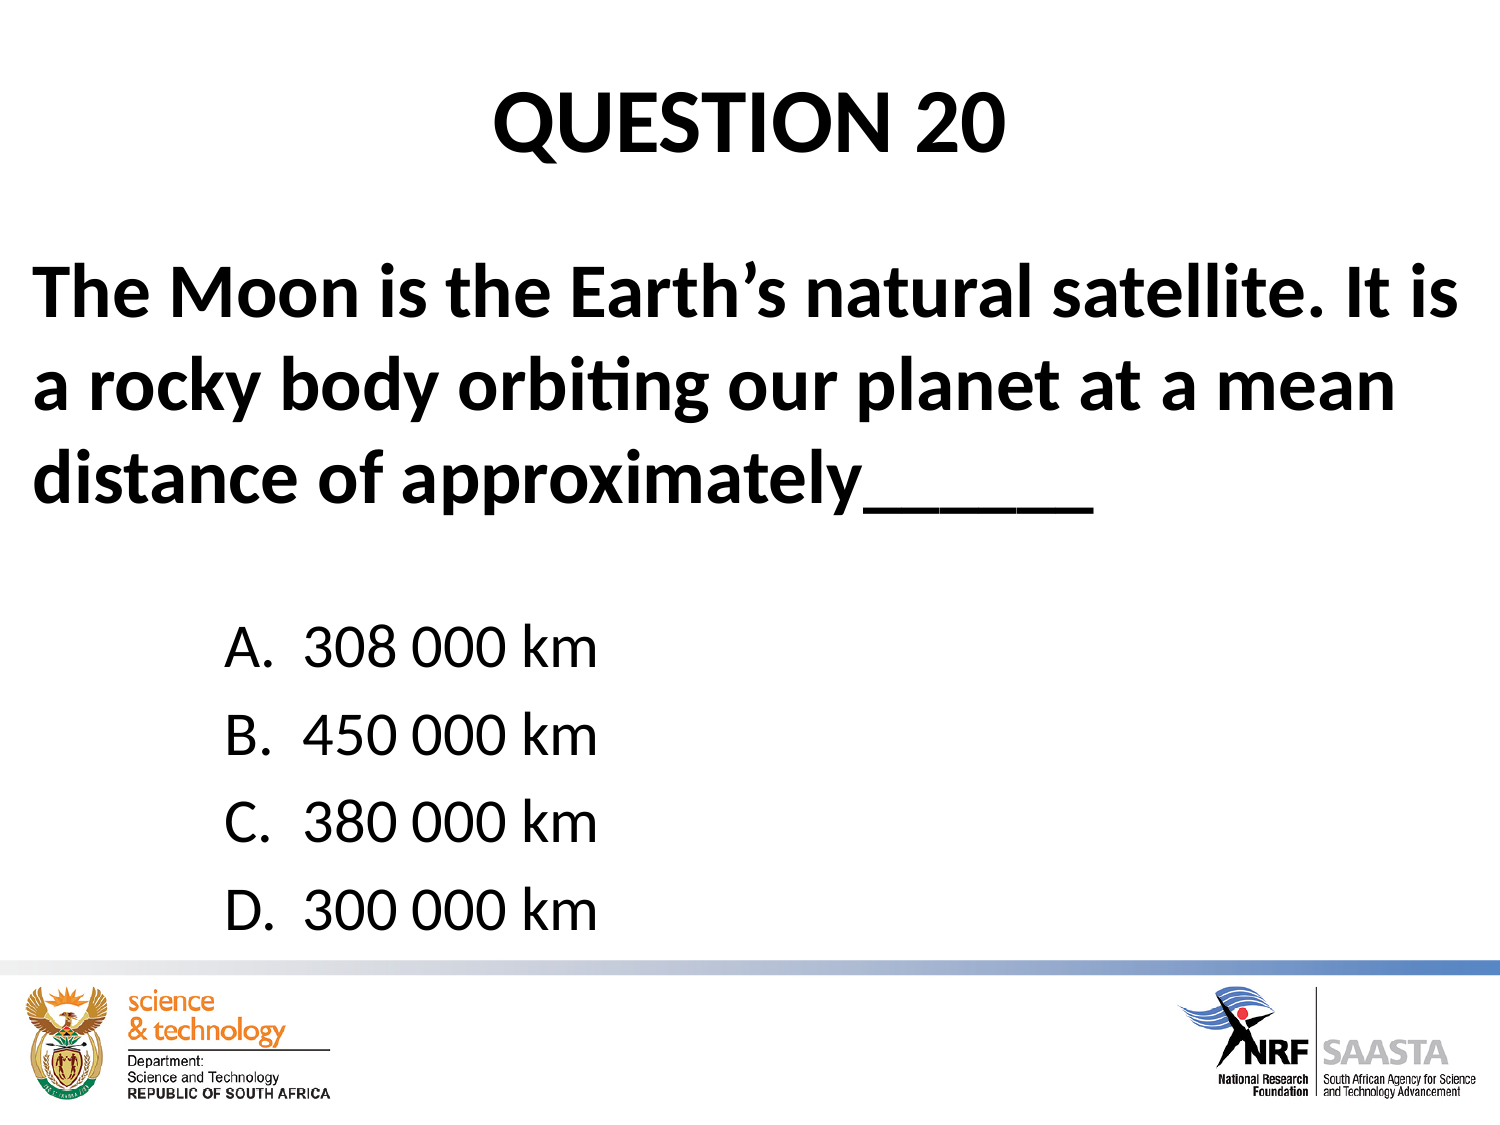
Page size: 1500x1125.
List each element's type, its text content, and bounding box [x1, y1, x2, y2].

title QUESTION 20 [0, 0, 1500, 233]
list The Moon is the Earth’s natural satellite. It is a rocky body orbiting our planet at a mean distance of approximately______ 308 000 km 450 000 km 380 000 km 300 000 km [17, 232, 1483, 953]
picture [0, 233, 1500, 1125]
